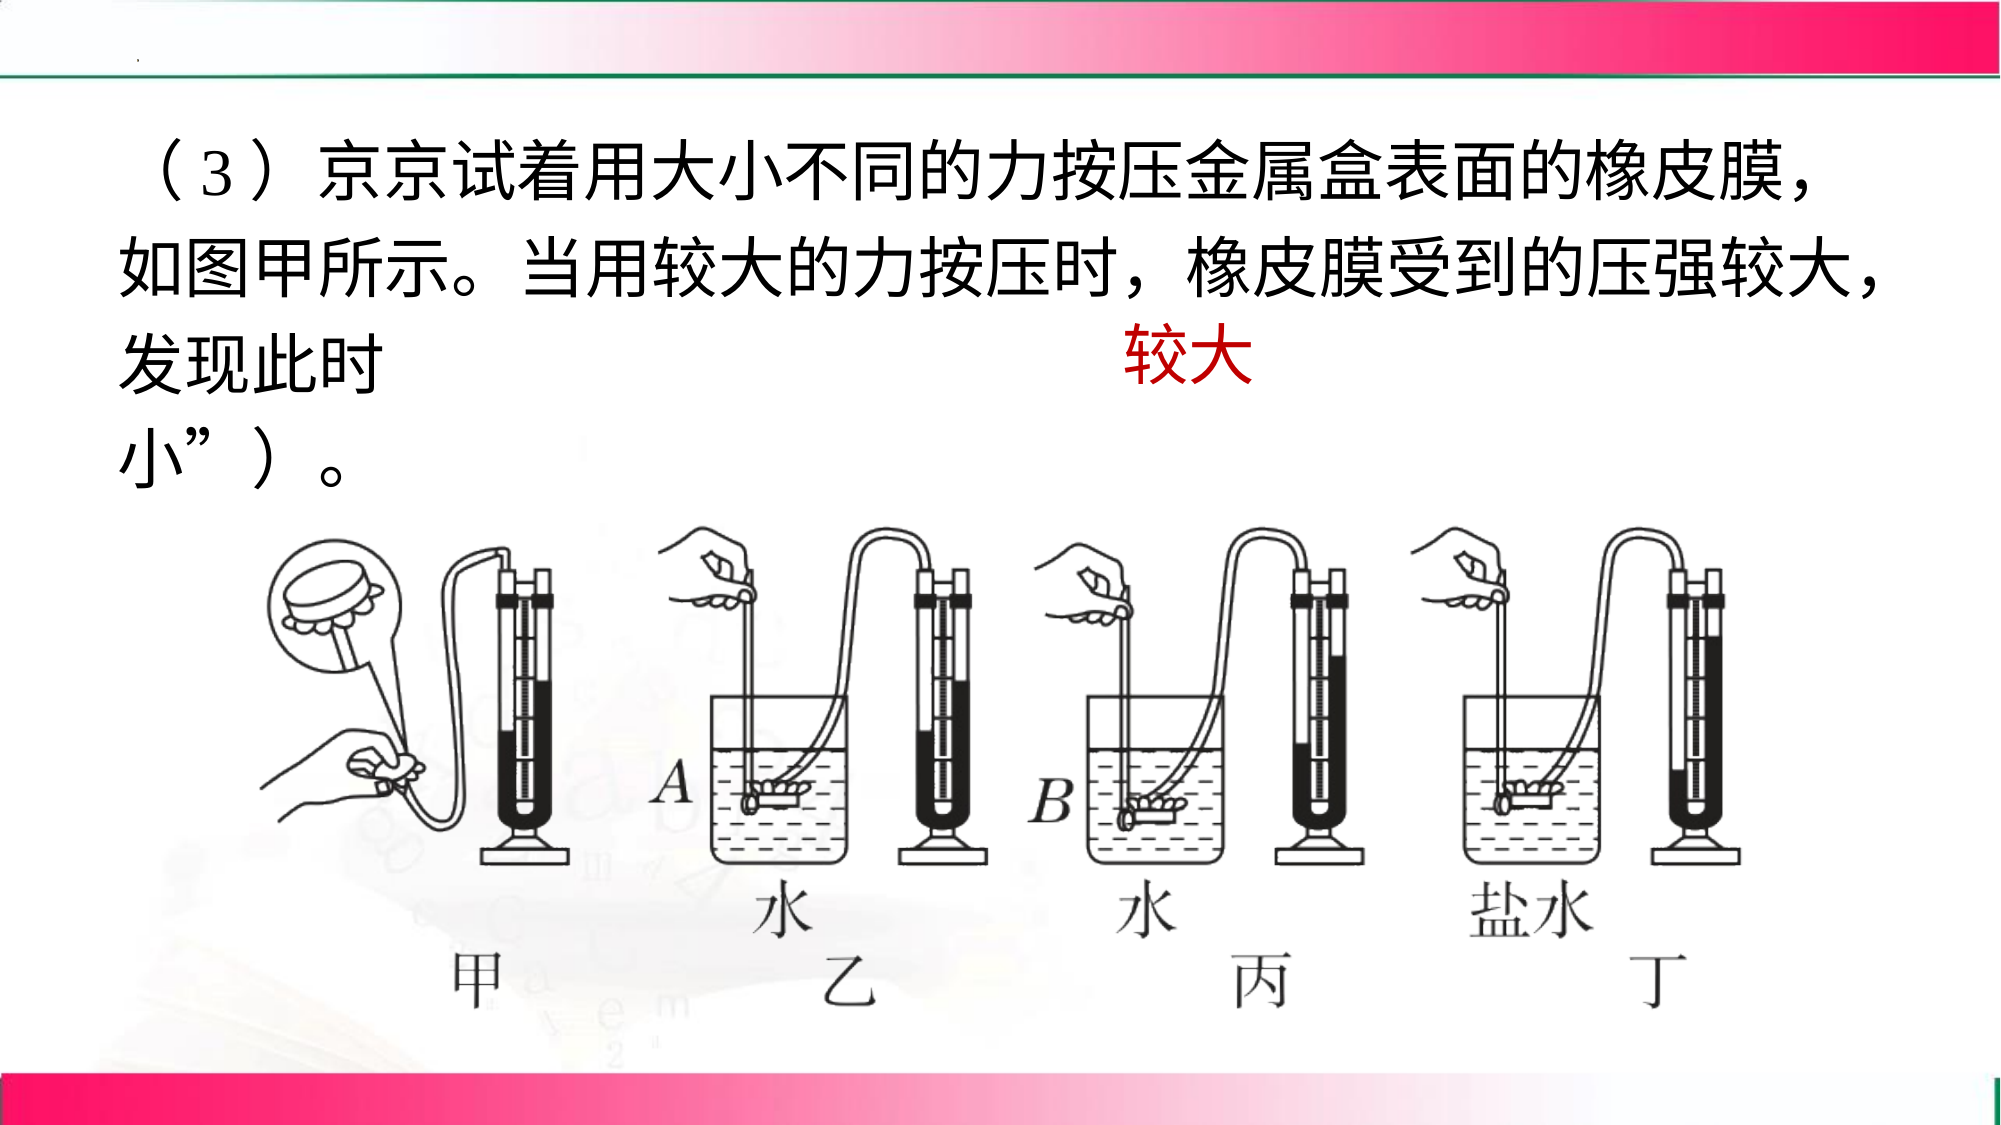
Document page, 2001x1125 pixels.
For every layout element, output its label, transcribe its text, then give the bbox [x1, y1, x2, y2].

picture [0, 0, 2001, 1125]
text_box 较大 [1098, 298, 1280, 387]
